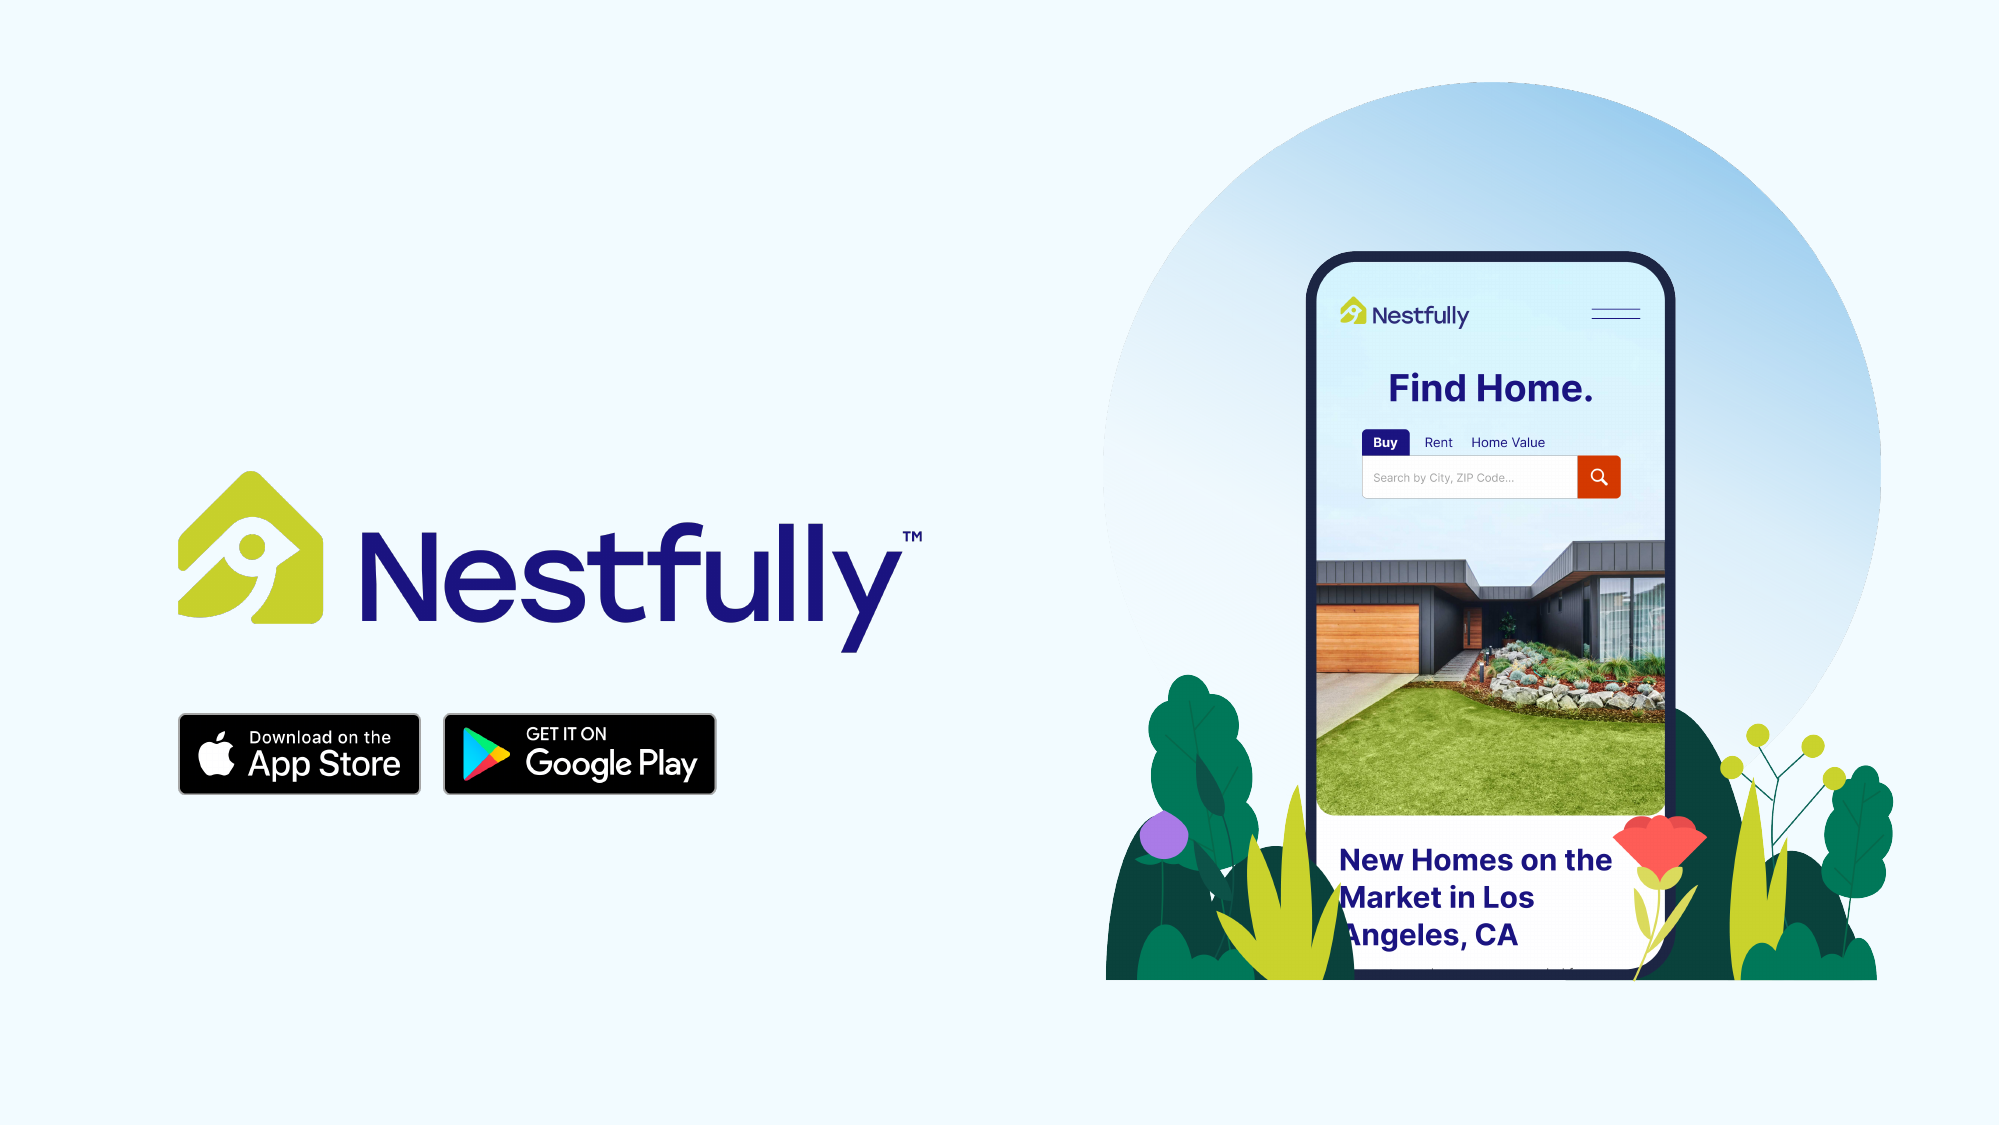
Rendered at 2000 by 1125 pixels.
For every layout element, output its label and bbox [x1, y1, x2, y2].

picture [178, 713, 717, 795]
picture [178, 471, 930, 654]
picture [1070, 82, 1914, 1011]
